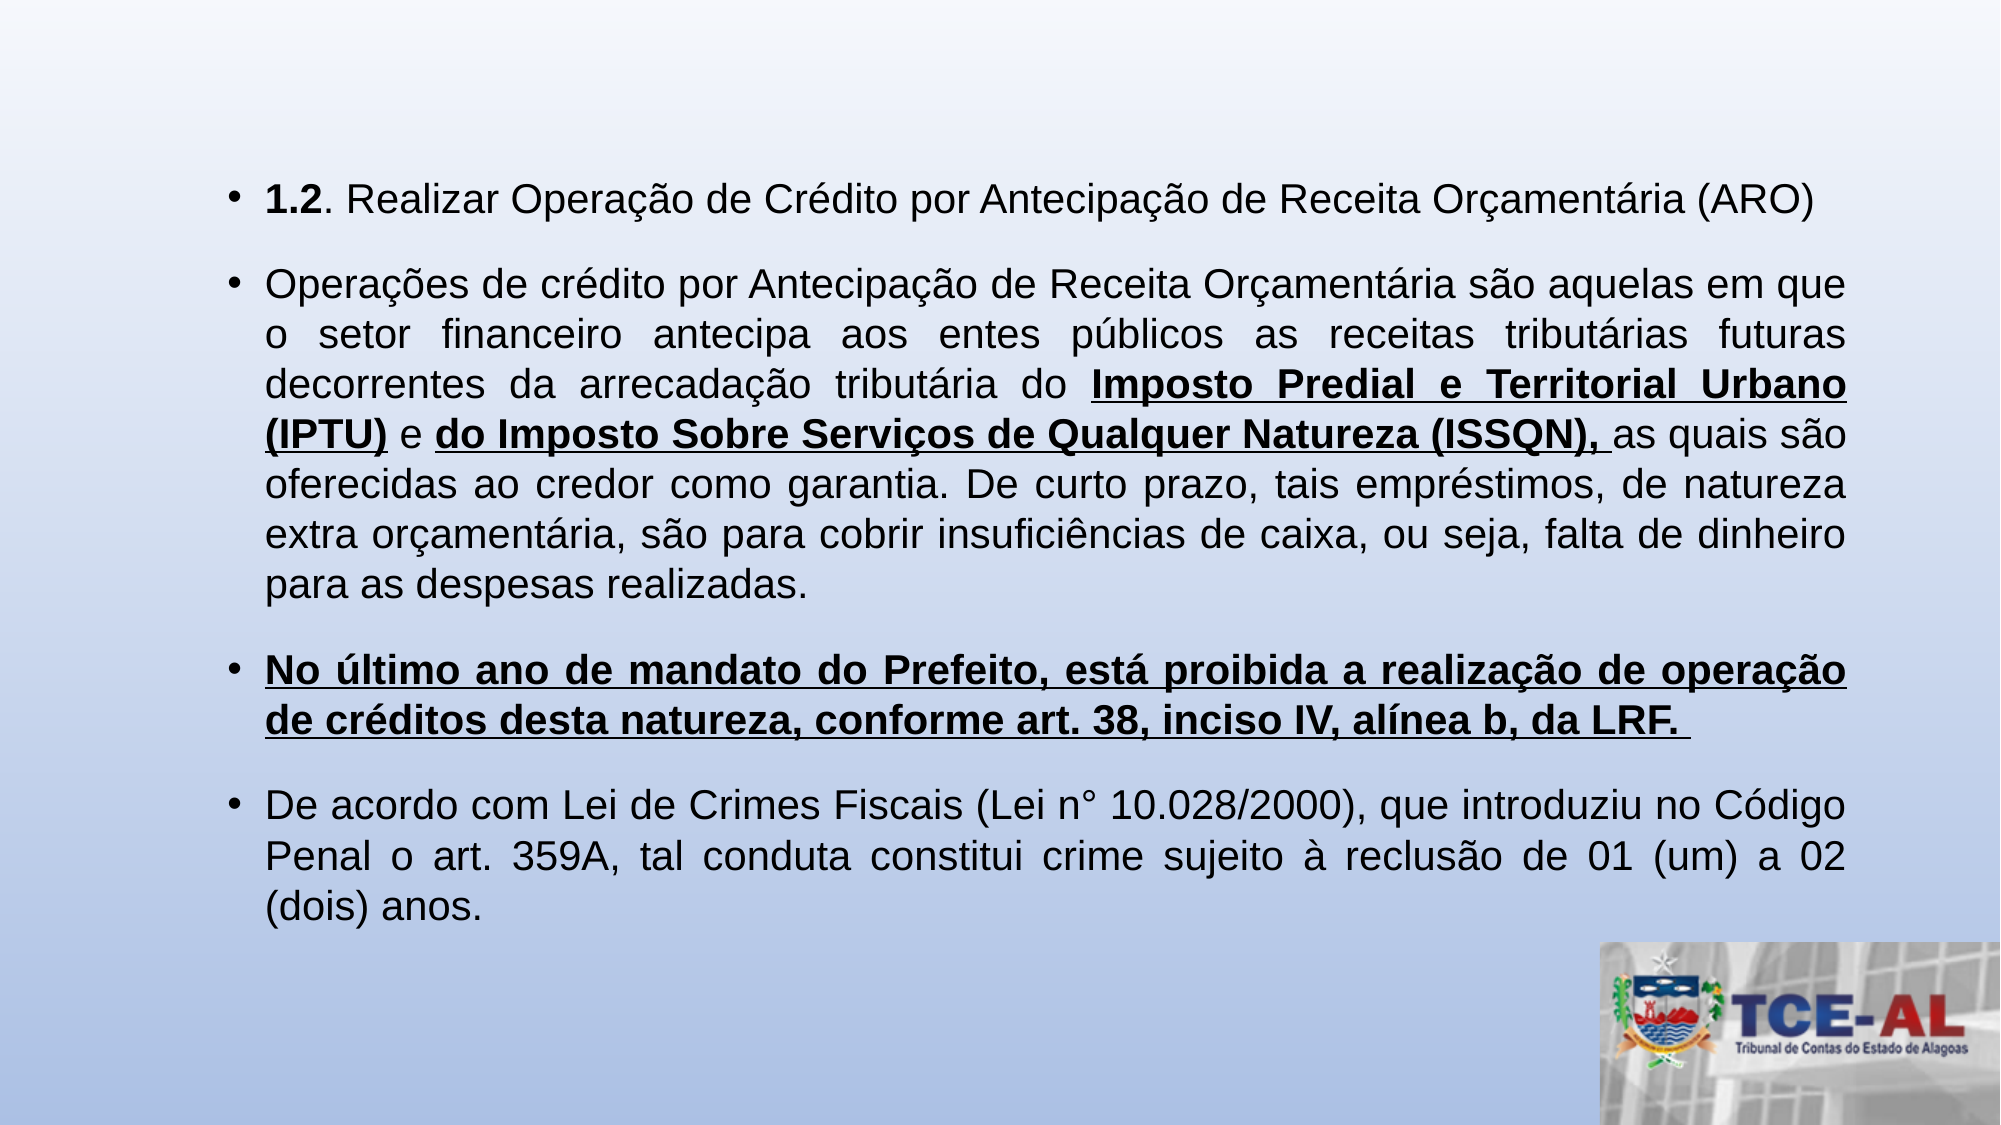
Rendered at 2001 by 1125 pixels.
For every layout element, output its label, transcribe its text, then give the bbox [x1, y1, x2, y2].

picture [1599, 942, 2000, 1125]
list 1.2. Realizar Operação de Crédito por Antecipação de Receita Orçamentária (ARO) Operações de crédito por Antecipação de Receita Orçamentária são aquelas em que o setor financeiro antecipa aos entes públicos as receitas tributárias futuras decorrentes da arrecadação tributária do Imposto Predial e Territorial Urbano (IPTU) e do Imposto Sobre Serviços de Qualquer Natureza (ISSQN), as quais são oferecidas ao credor como garantia. De curto prazo, tais empréstimos, de natureza extra orçamentária, são para cobrir insuficiências de caixa, ou seja, falta de dinheiro para as despesas realizadas. No último ano de mandato do Prefeito, está proibida a realização de operação de créditos desta natureza, conforme art. 38, inciso IV, alínea b, da LRF. De acordo com Lei de Crimes Fiscais (Lei n° 10.028/2000), que introduziu no Código Penal o art. 359A, tal conduta constitui crime sujeito à reclusão de 01 (um) a 02 (dois) anos. [137, 163, 1863, 1106]
